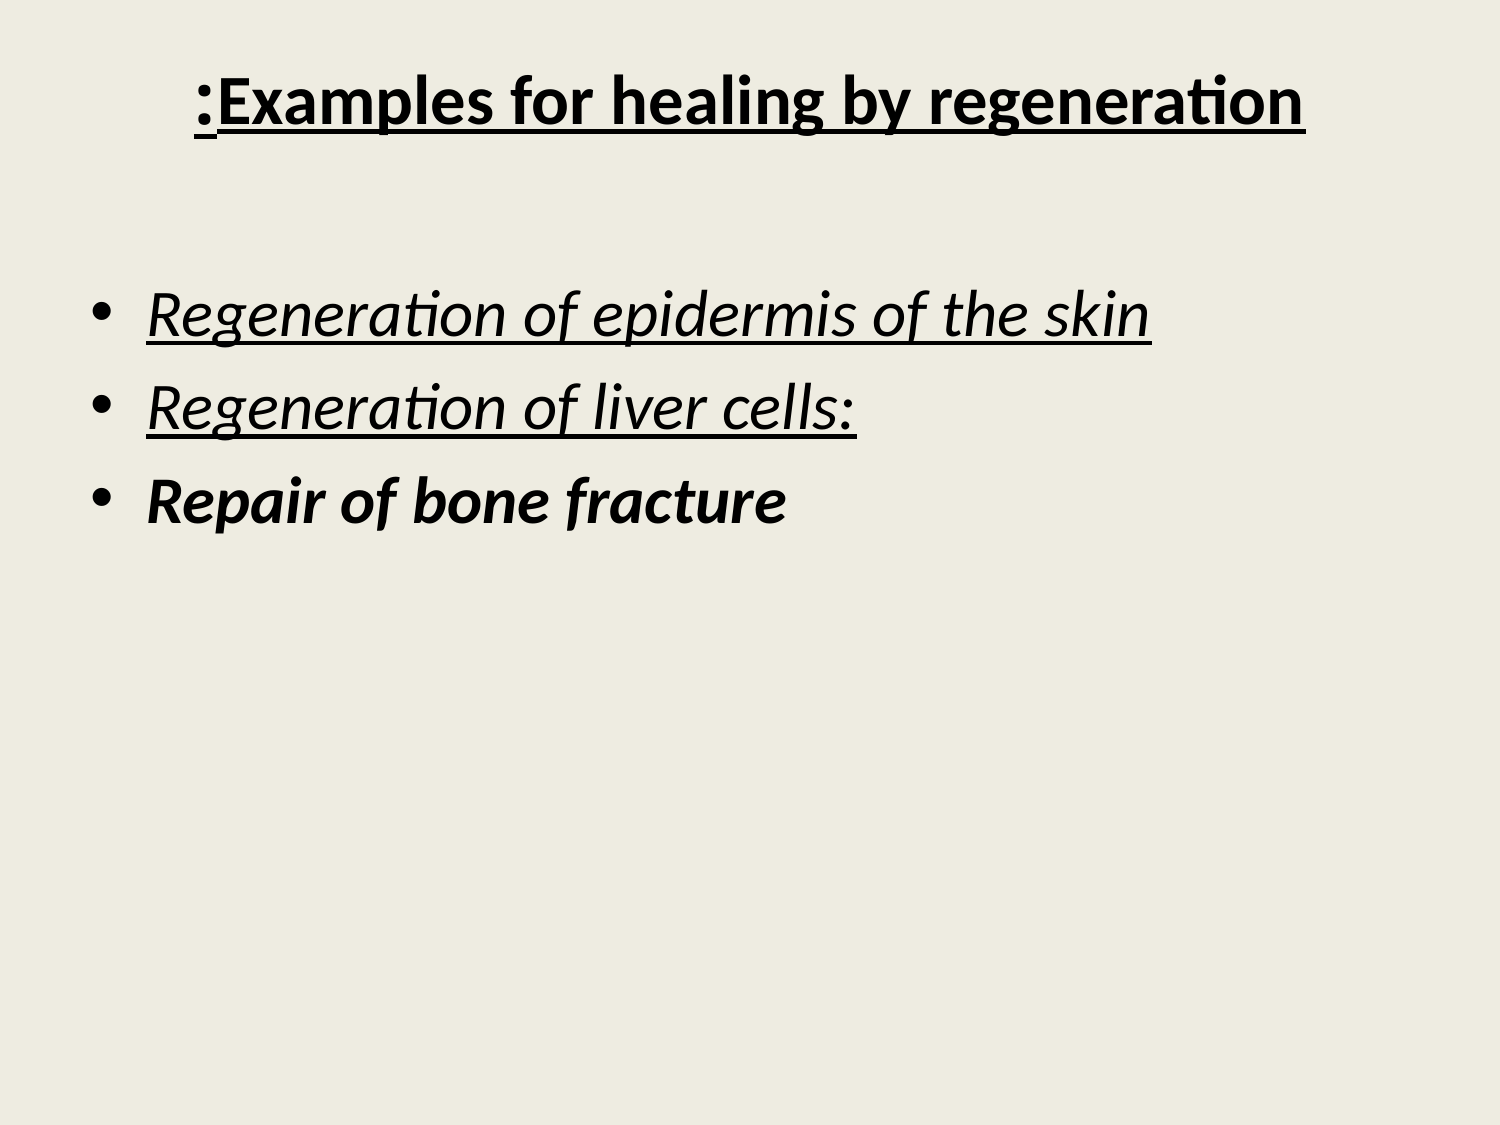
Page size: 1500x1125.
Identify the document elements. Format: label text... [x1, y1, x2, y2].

list Regeneration of epidermis of the skin Regeneration of liver cells: Repair of bone fracture [75, 262, 1425, 1005]
title Examples for healing by regeneration: [75, 45, 1425, 233]
